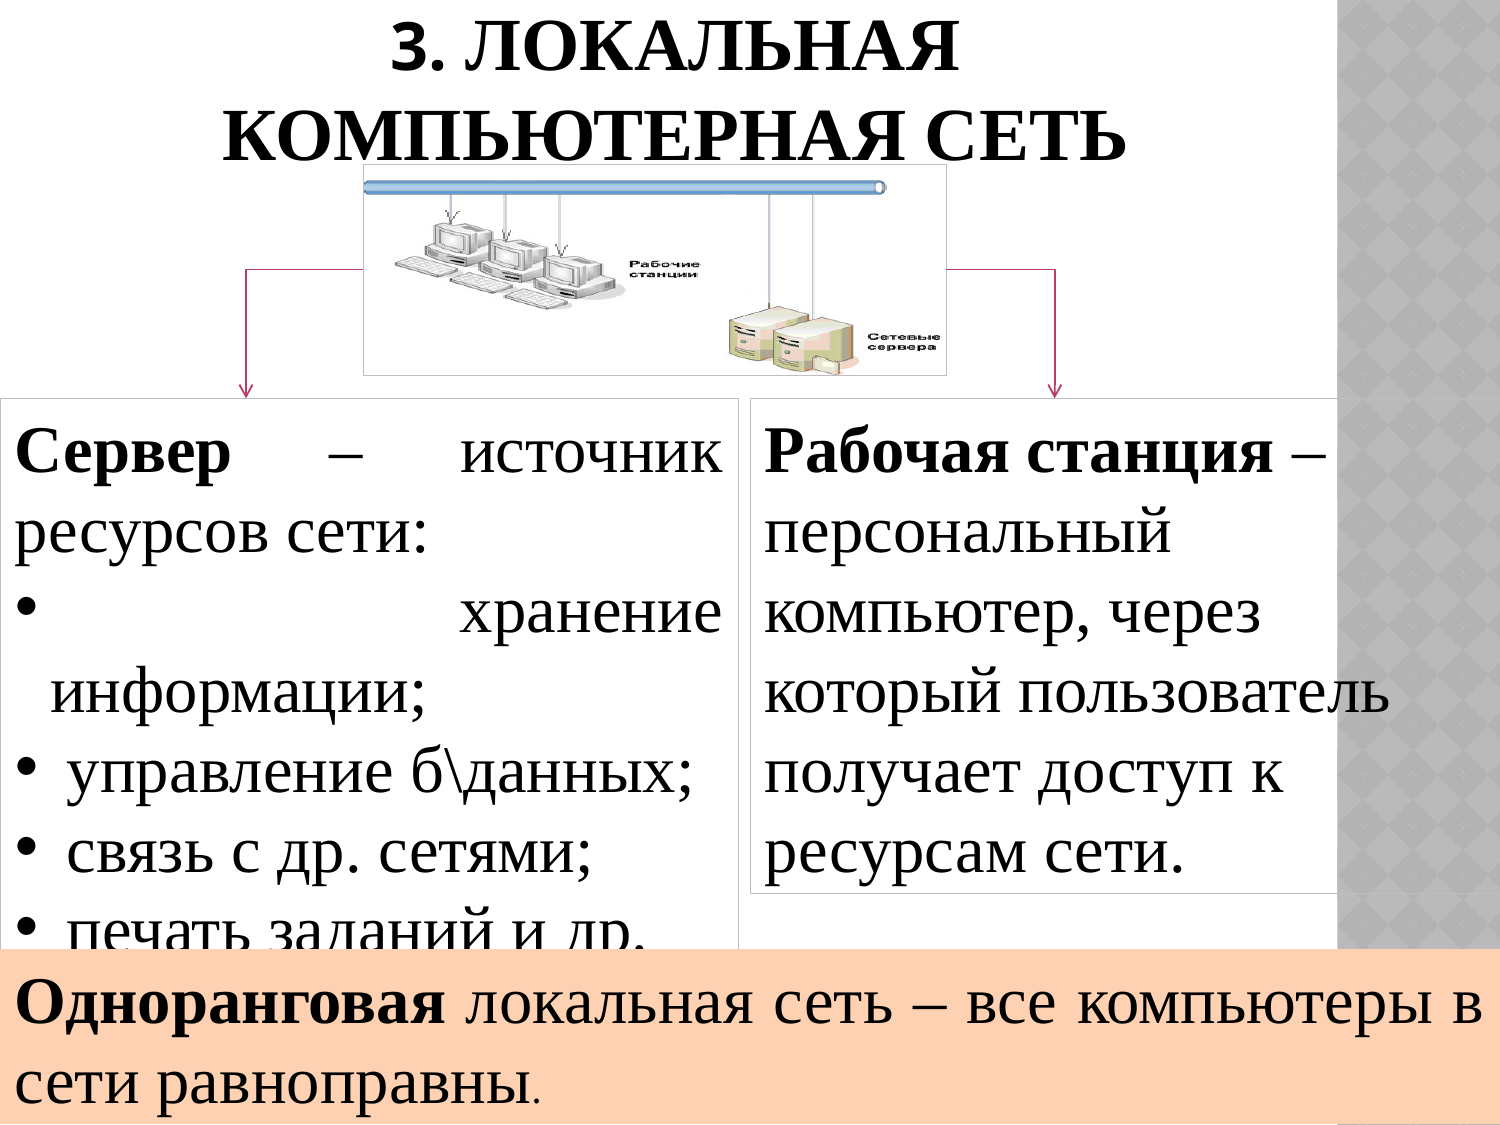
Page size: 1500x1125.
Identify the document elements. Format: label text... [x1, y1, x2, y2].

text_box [945, 269, 1056, 399]
text_box Рабочая станция – персональный компьютер, через который пользователь получает доступ к ресурсам сети. [749, 398, 1500, 893]
title 3. Локальная компьютерная сеть [82, 0, 1270, 176]
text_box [245, 269, 364, 399]
picture [362, 163, 947, 376]
text_box Одноранговая локальная сеть – все компьютеры в сети равноправны. [0, 949, 1500, 1124]
text_box Сервер – источник ресурсов сети: хранение информации; управление б\данных; связь с др. сетями; печать заданий и др. [0, 398, 739, 949]
